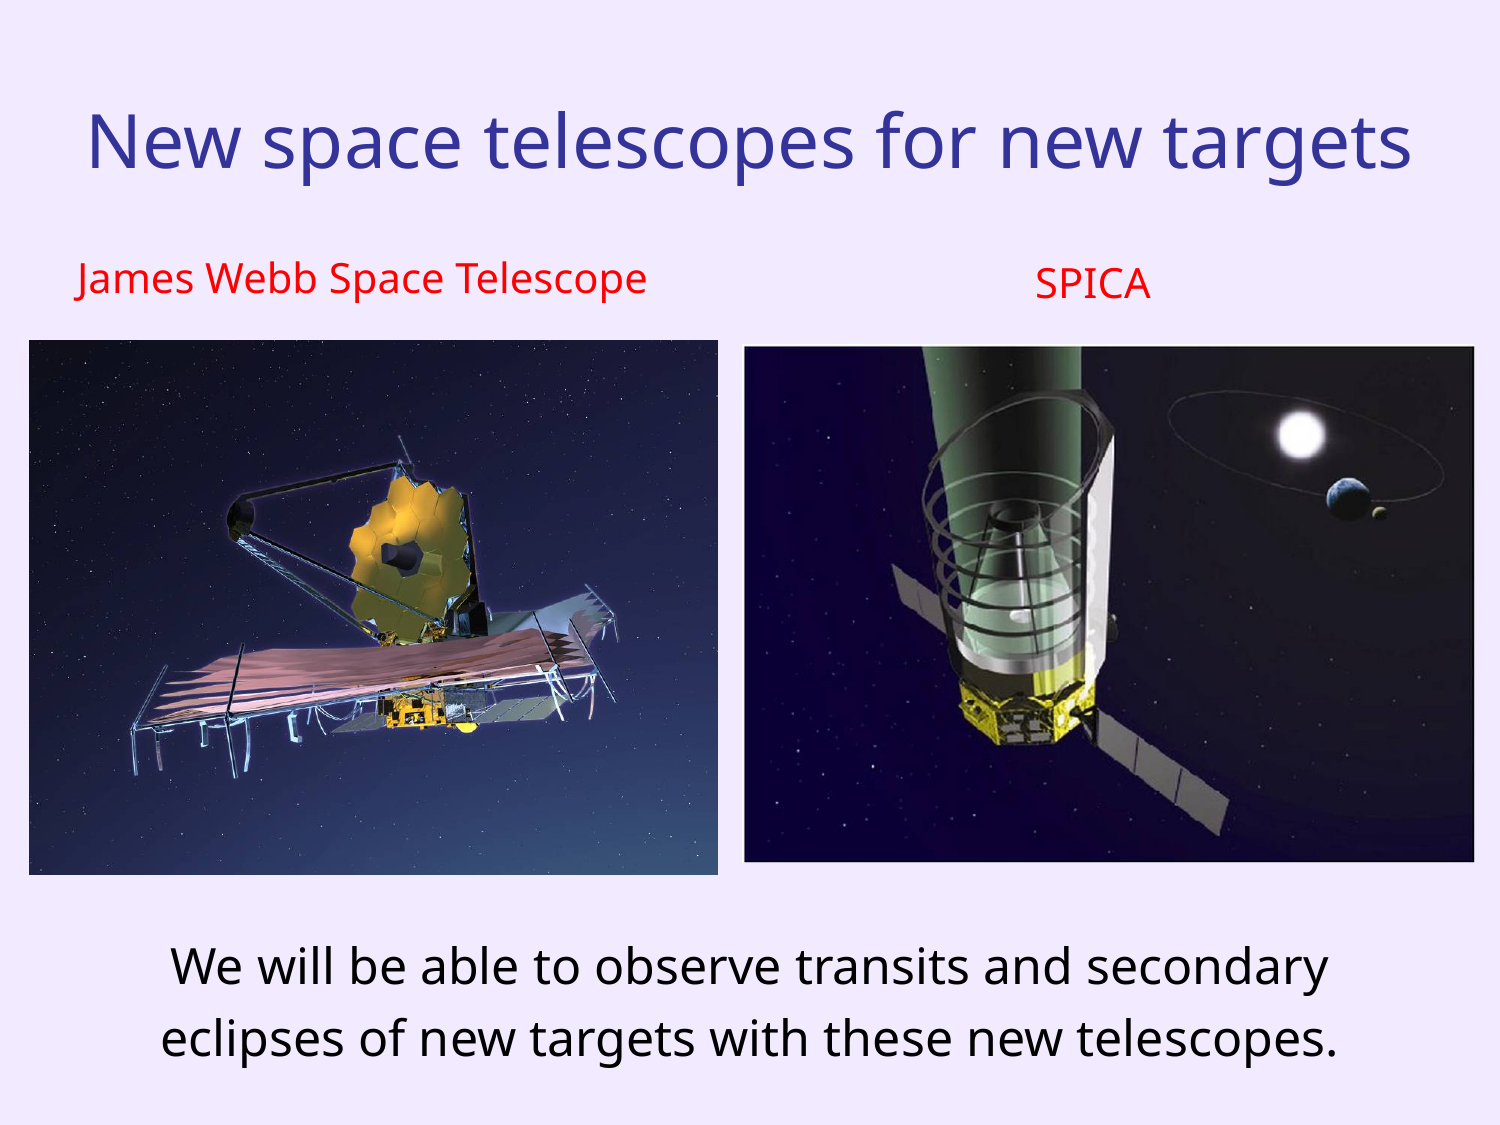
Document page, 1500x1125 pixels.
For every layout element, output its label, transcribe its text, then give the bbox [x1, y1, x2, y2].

picture [741, 344, 1476, 863]
text_box SPICA [742, 249, 1455, 315]
picture [29, 340, 718, 876]
title New space telescopes for new targets [37, 44, 1463, 233]
text_box We will be able to observe transits and secondary eclipses of new targets with these new telescopes. [74, 915, 1425, 1075]
text_box James Webb Space Telescope [17, 244, 730, 310]
